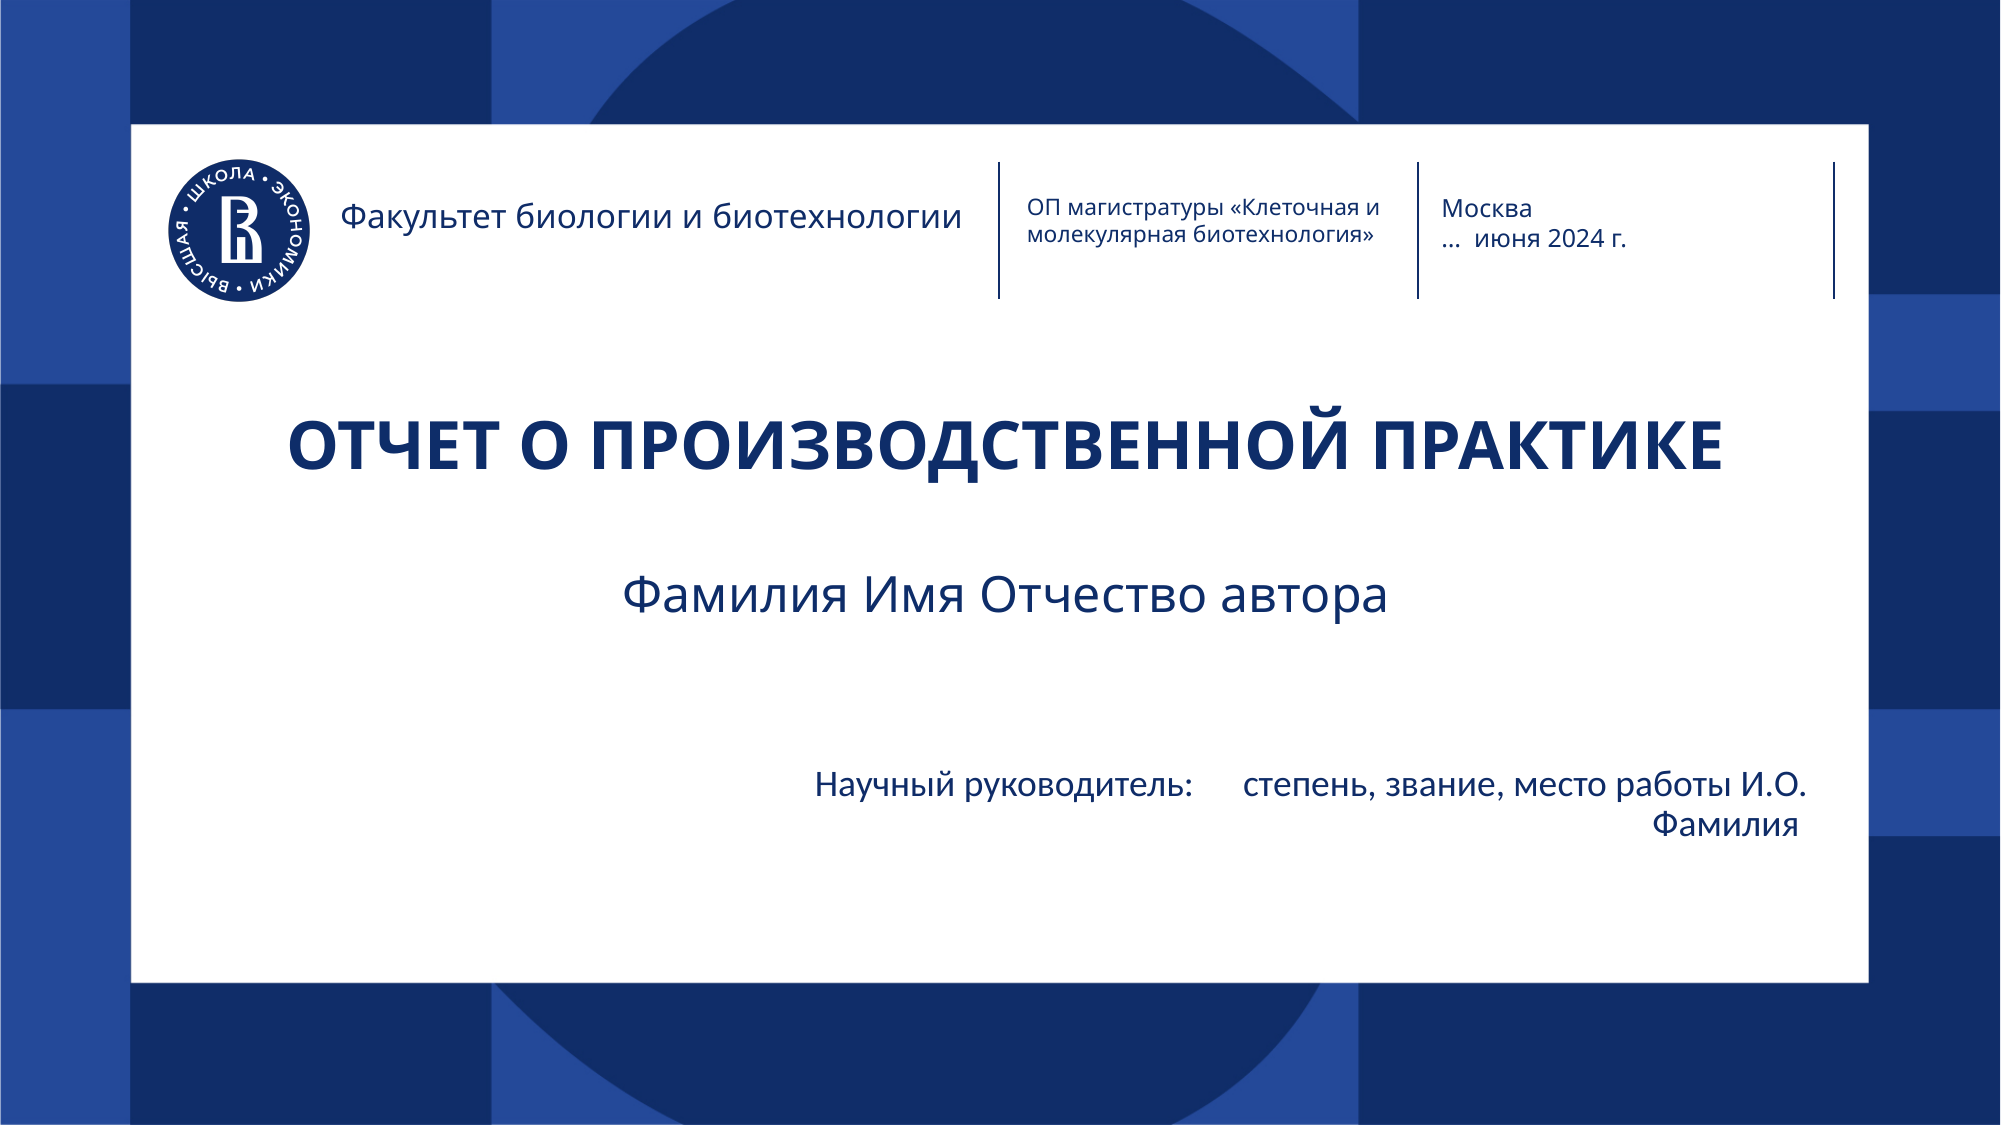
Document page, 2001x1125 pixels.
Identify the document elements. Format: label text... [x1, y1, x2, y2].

list ОП магистратуры «Клеточная и молекулярная биотехнология» [1026, 192, 1401, 269]
table_header степень, звание, место работы И.О. Фамилия [1214, 765, 1819, 846]
list Москва … июня 2024 г. [1441, 192, 1806, 269]
picture [0, 0, 2001, 1125]
table_header Научный руководитель: [608, 765, 1214, 846]
title ОТЧЕТ О ПРОИЗВОДСТВЕННОЙ ПРАКТИКЕ Фамилия Имя Отчество автора [268, 402, 1745, 680]
list Факультет биологии и биотехнологии [340, 194, 972, 267]
